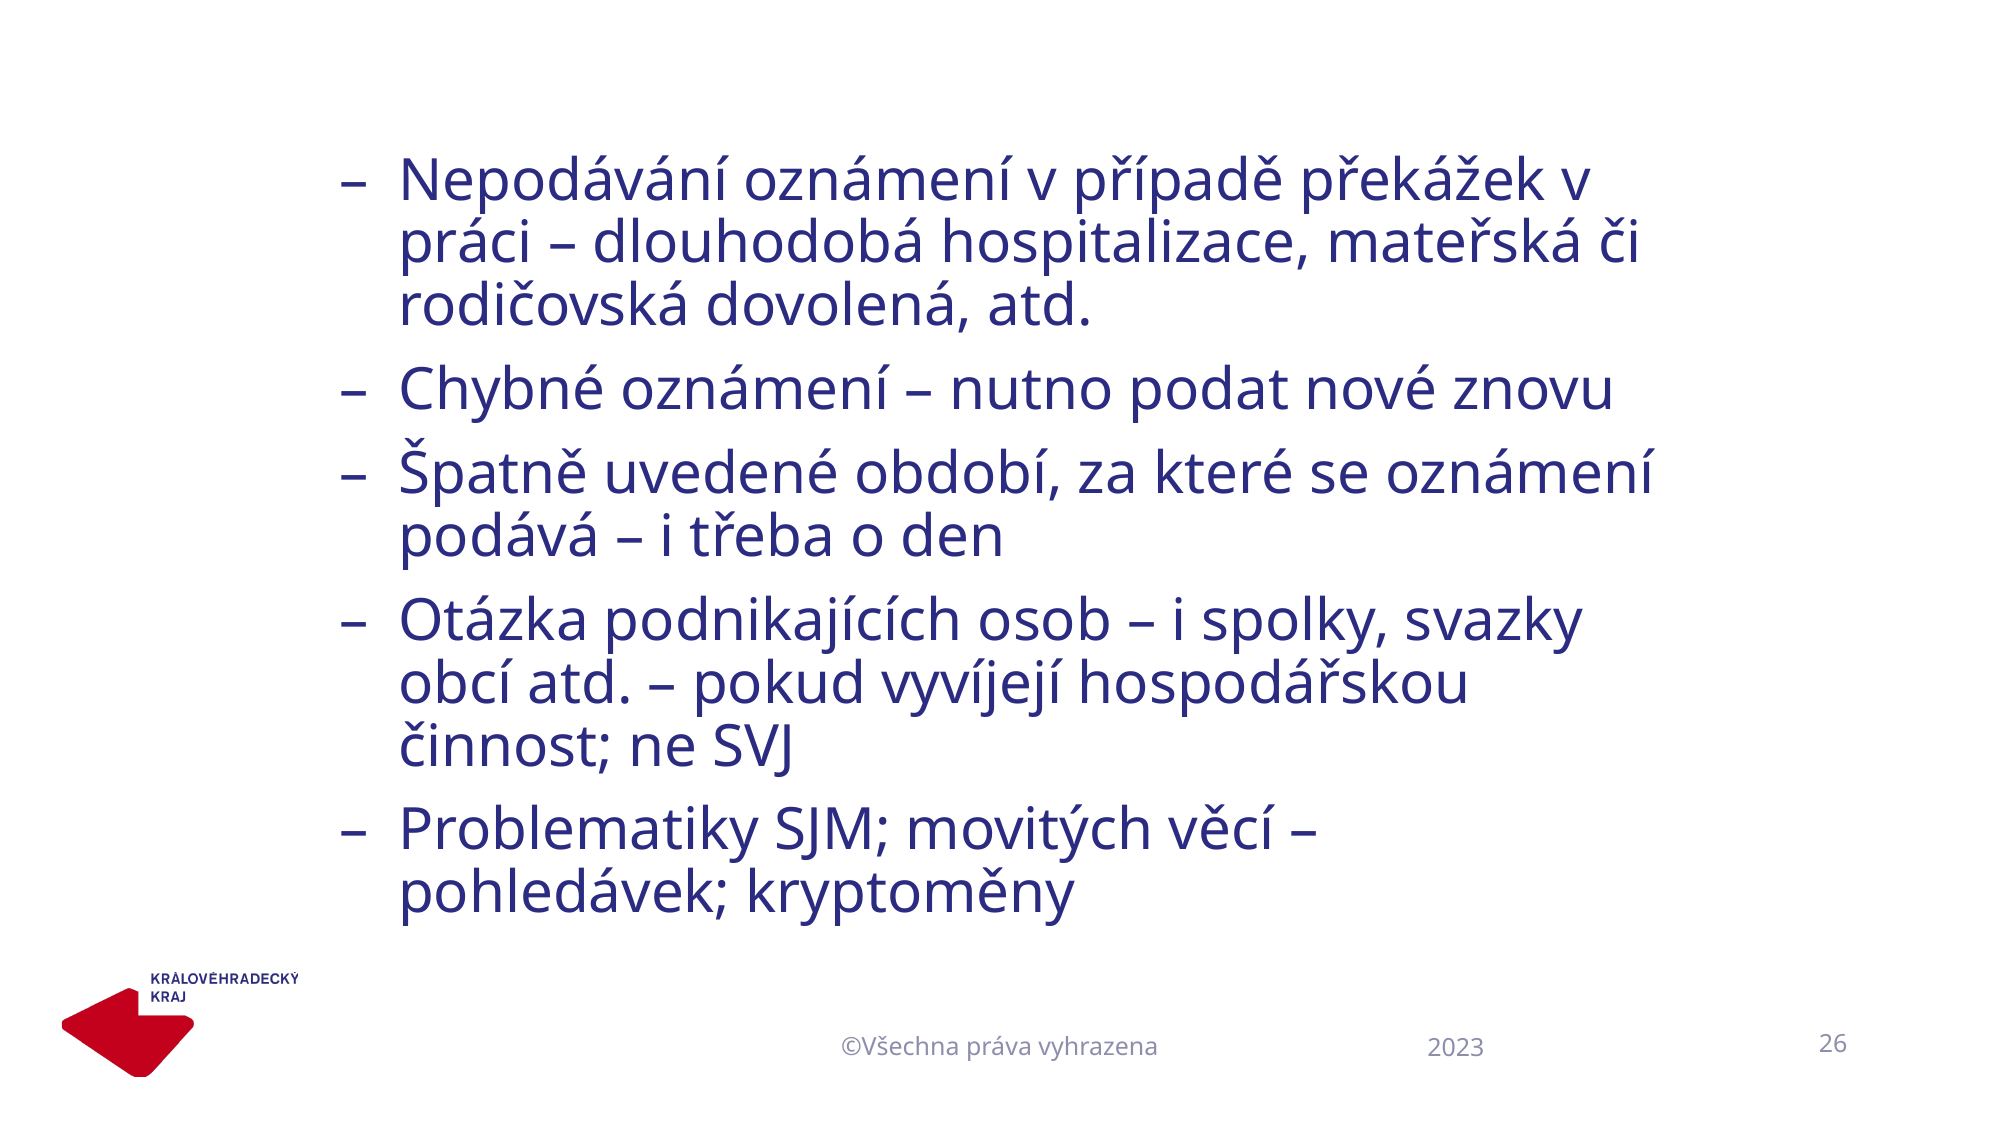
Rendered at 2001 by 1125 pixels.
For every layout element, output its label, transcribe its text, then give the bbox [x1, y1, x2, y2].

slide_number 2023 [1412, 1016, 1617, 1077]
slide_number 26 [1692, 1014, 1863, 1075]
list Nepodávání oznámení v případě překážek v práci – dlouhodobá hospitalizace, mateřská či rodičovská dovolená, atd. Chybné oznámení – nutno podat nové znovu Špatně uvedené období, za které se oznámení podává – i třeba o den Otázka podnikajících osob – i spolky, svazky obcí atd. – pokud vyvíjejí hospodářskou činnost; ne SVJ Problematiky SJM; movitých věcí – pohledávek; kryptoměny [324, 142, 1675, 1125]
footer ©Všechna práva vyhrazena [662, 1014, 1338, 1075]
